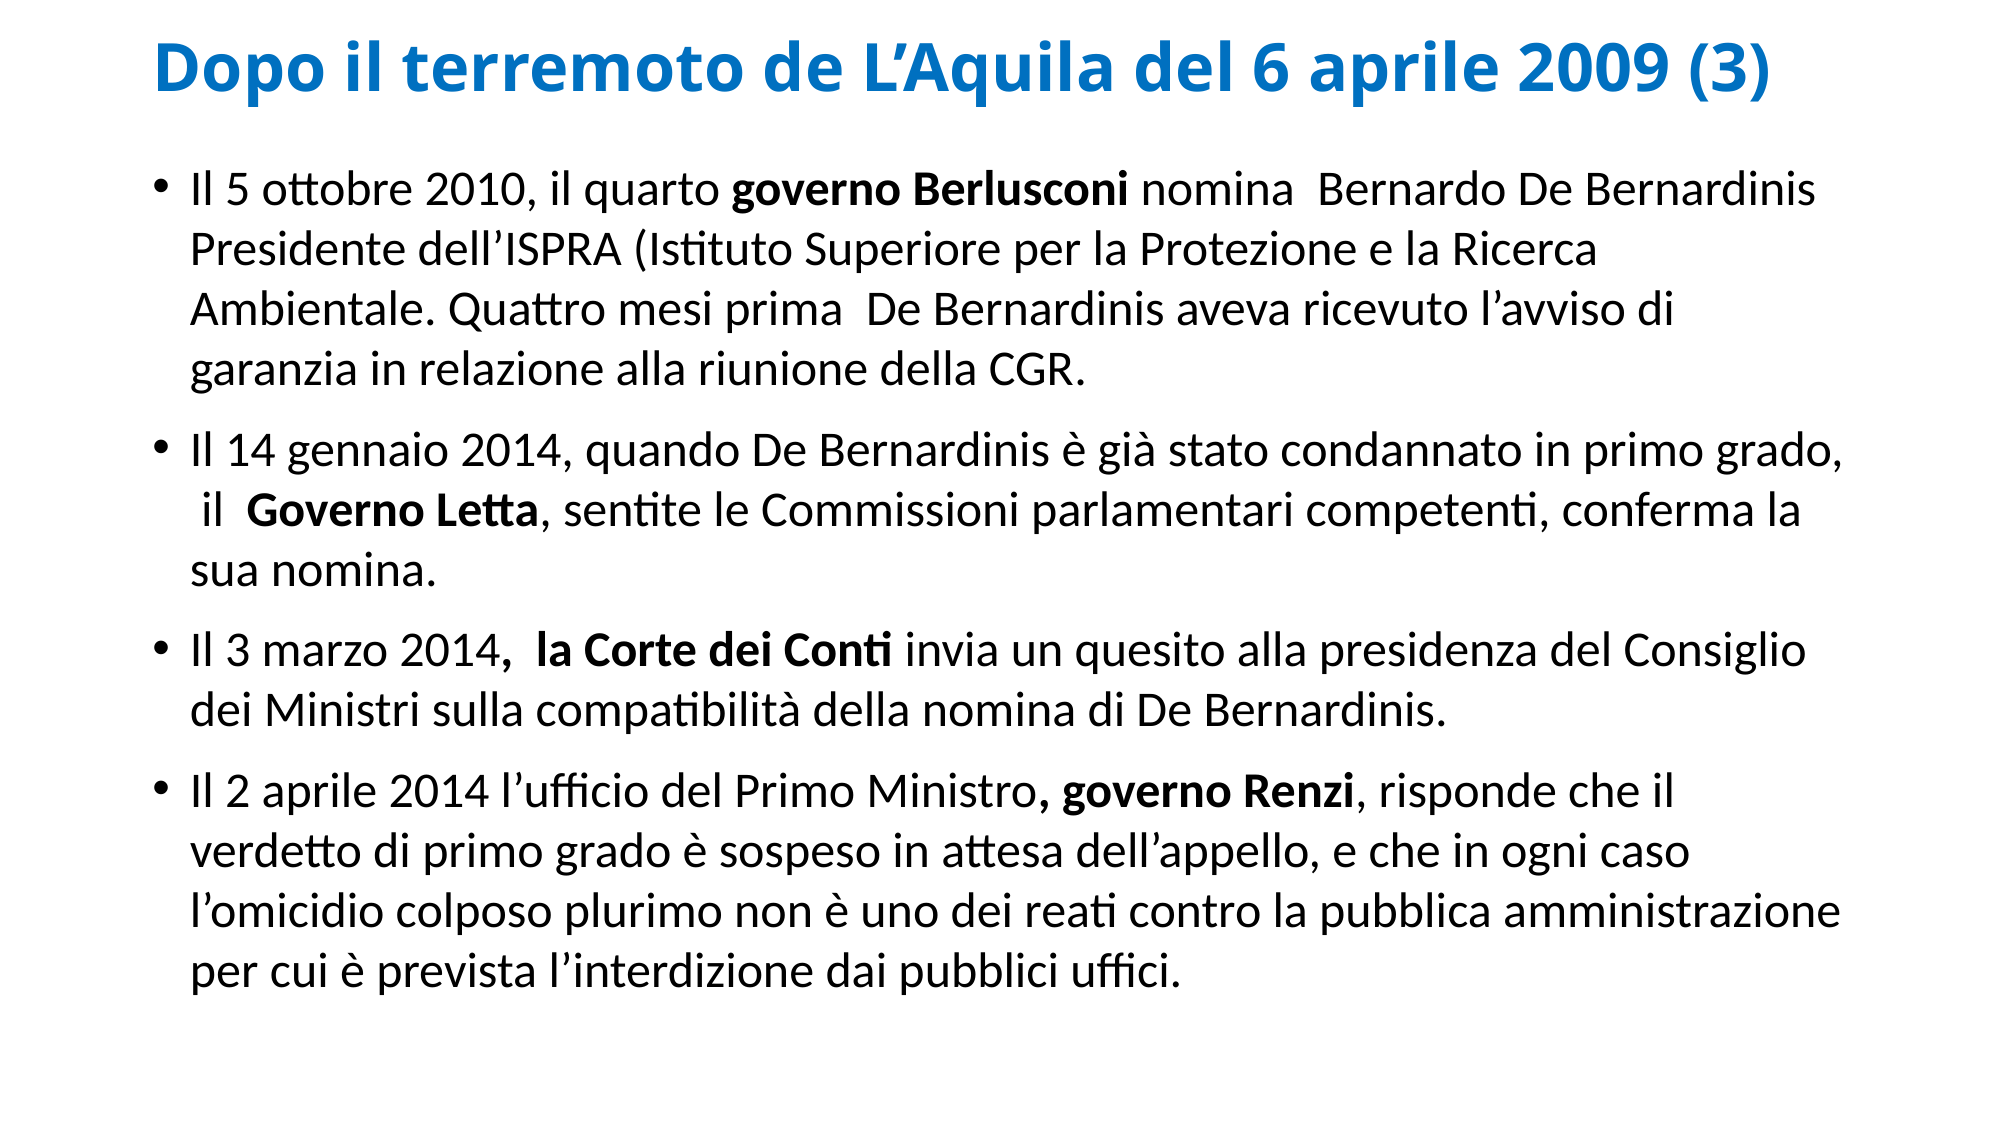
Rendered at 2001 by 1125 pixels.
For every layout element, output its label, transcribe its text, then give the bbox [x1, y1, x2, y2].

title Dopo il terremoto de L’Aquila del 6 aprile 2009 (3) [137, 19, 1863, 121]
list Il 5 ottobre 2010, il quarto governo Berlusconi nomina Bernardo De Bernardinis Presidente dell’ISPRA (Istituto Superiore per la Protezione e la Ricerca Ambientale. Quattro mesi prima De Bernardinis aveva ricevuto l’avviso di garanzia in relazione alla riunione della CGR. Il 14 gennaio 2014, quando De Bernardinis è già stato condannato in primo grado, il Governo Letta, sentite le Commissioni parlamentari competenti, conferma la sua nomina. Il 3 marzo 2014, la Corte dei Conti invia un quesito alla presidenza del Consiglio dei Ministri sulla compatibilità della nomina di De Bernardinis. Il 2 aprile 2014 l’ufficio del Primo Ministro, governo Renzi, risponde che il verdetto di primo grado è sospeso in attesa dell’appello, e che in ogni caso l’omicidio colposo plurimo non è uno dei reati contro la pubblica amministrazione per cui è prevista l’interdizione dai pubblici uffici. [137, 147, 1863, 1106]
